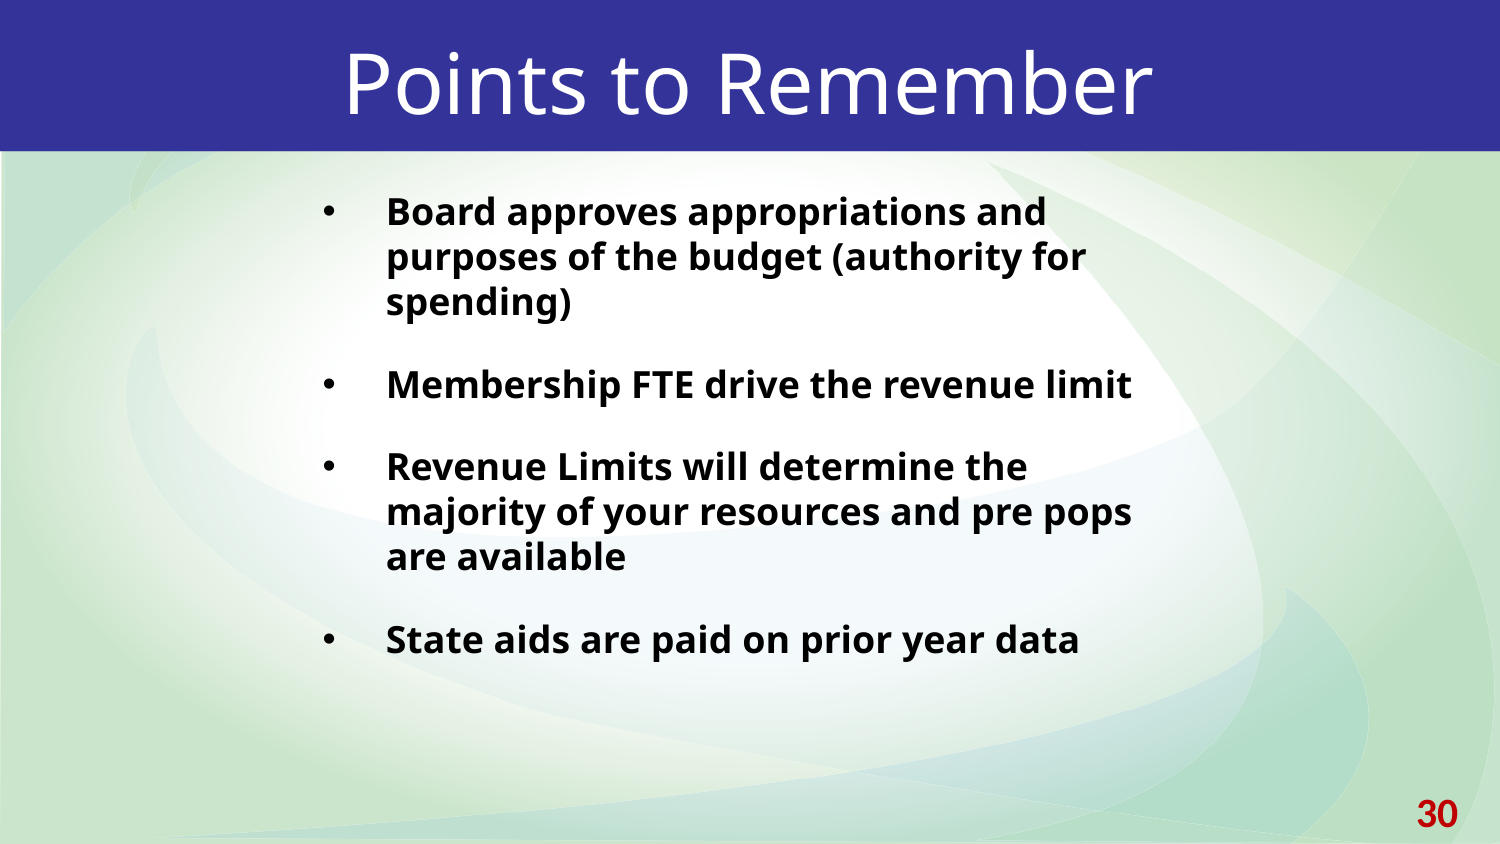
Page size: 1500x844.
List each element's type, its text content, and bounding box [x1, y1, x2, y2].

text_box Points to Remember [0, 22, 1499, 139]
text_box Board approves appropriations and purposes of the budget (authority for spending) Membership FTE drive the revenue limit Revenue Limits will determine the majority of your resources and pre pops are available State aids are paid on prior year data [307, 180, 1190, 668]
